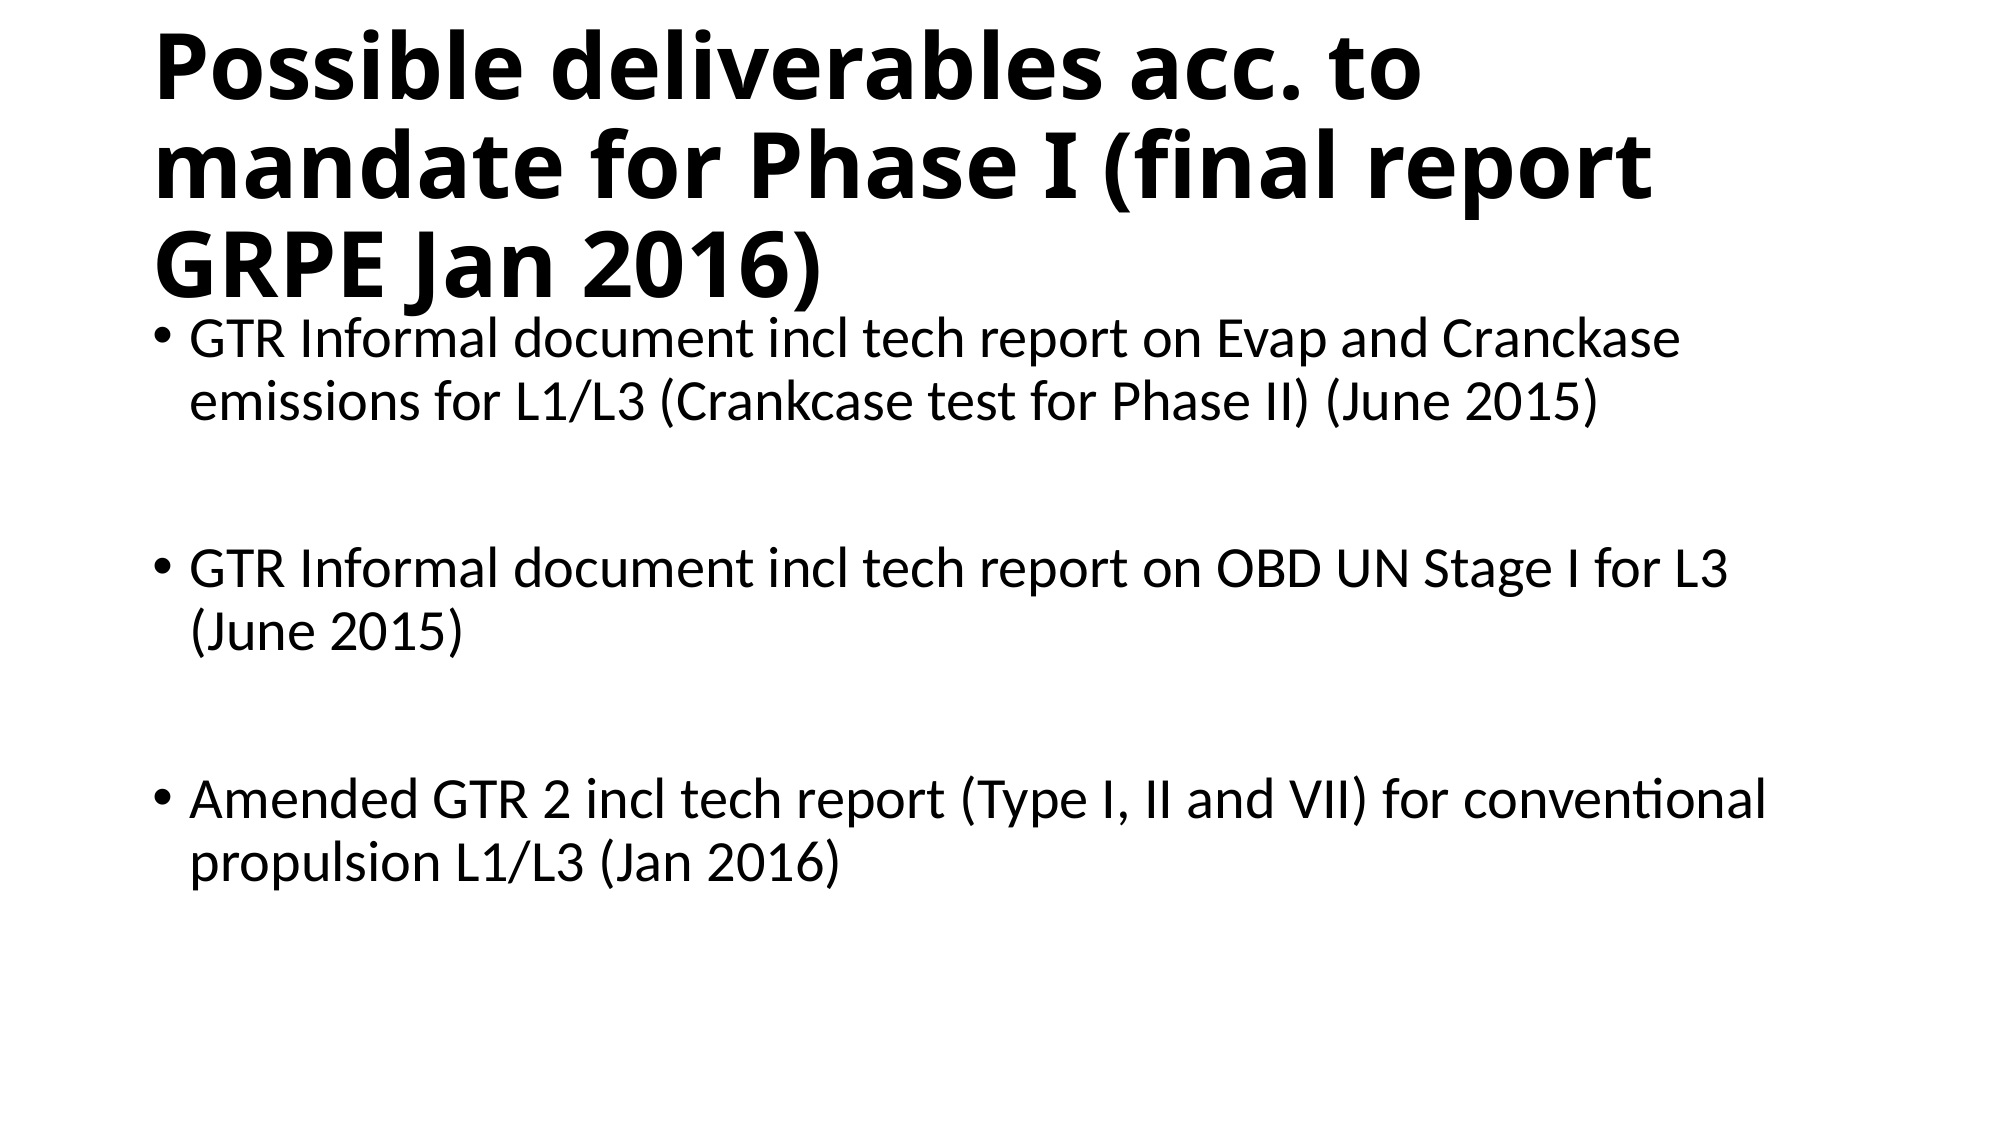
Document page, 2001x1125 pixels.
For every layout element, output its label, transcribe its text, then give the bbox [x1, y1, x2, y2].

list GTR Informal document incl tech report on Evap and Cranckase emissions for L1/L3 (Crankcase test for Phase II) (June 2015) GTR Informal document incl tech report on OBD UN Stage I for L3 (June 2015) Amended GTR 2 incl tech report (Type I, II and VII) for conventional propulsion L1/L3 (Jan 2016) [137, 299, 1863, 1014]
title Possible deliverables acc. to mandate for Phase I (final report GRPE Jan 2016) [137, 59, 1863, 278]
